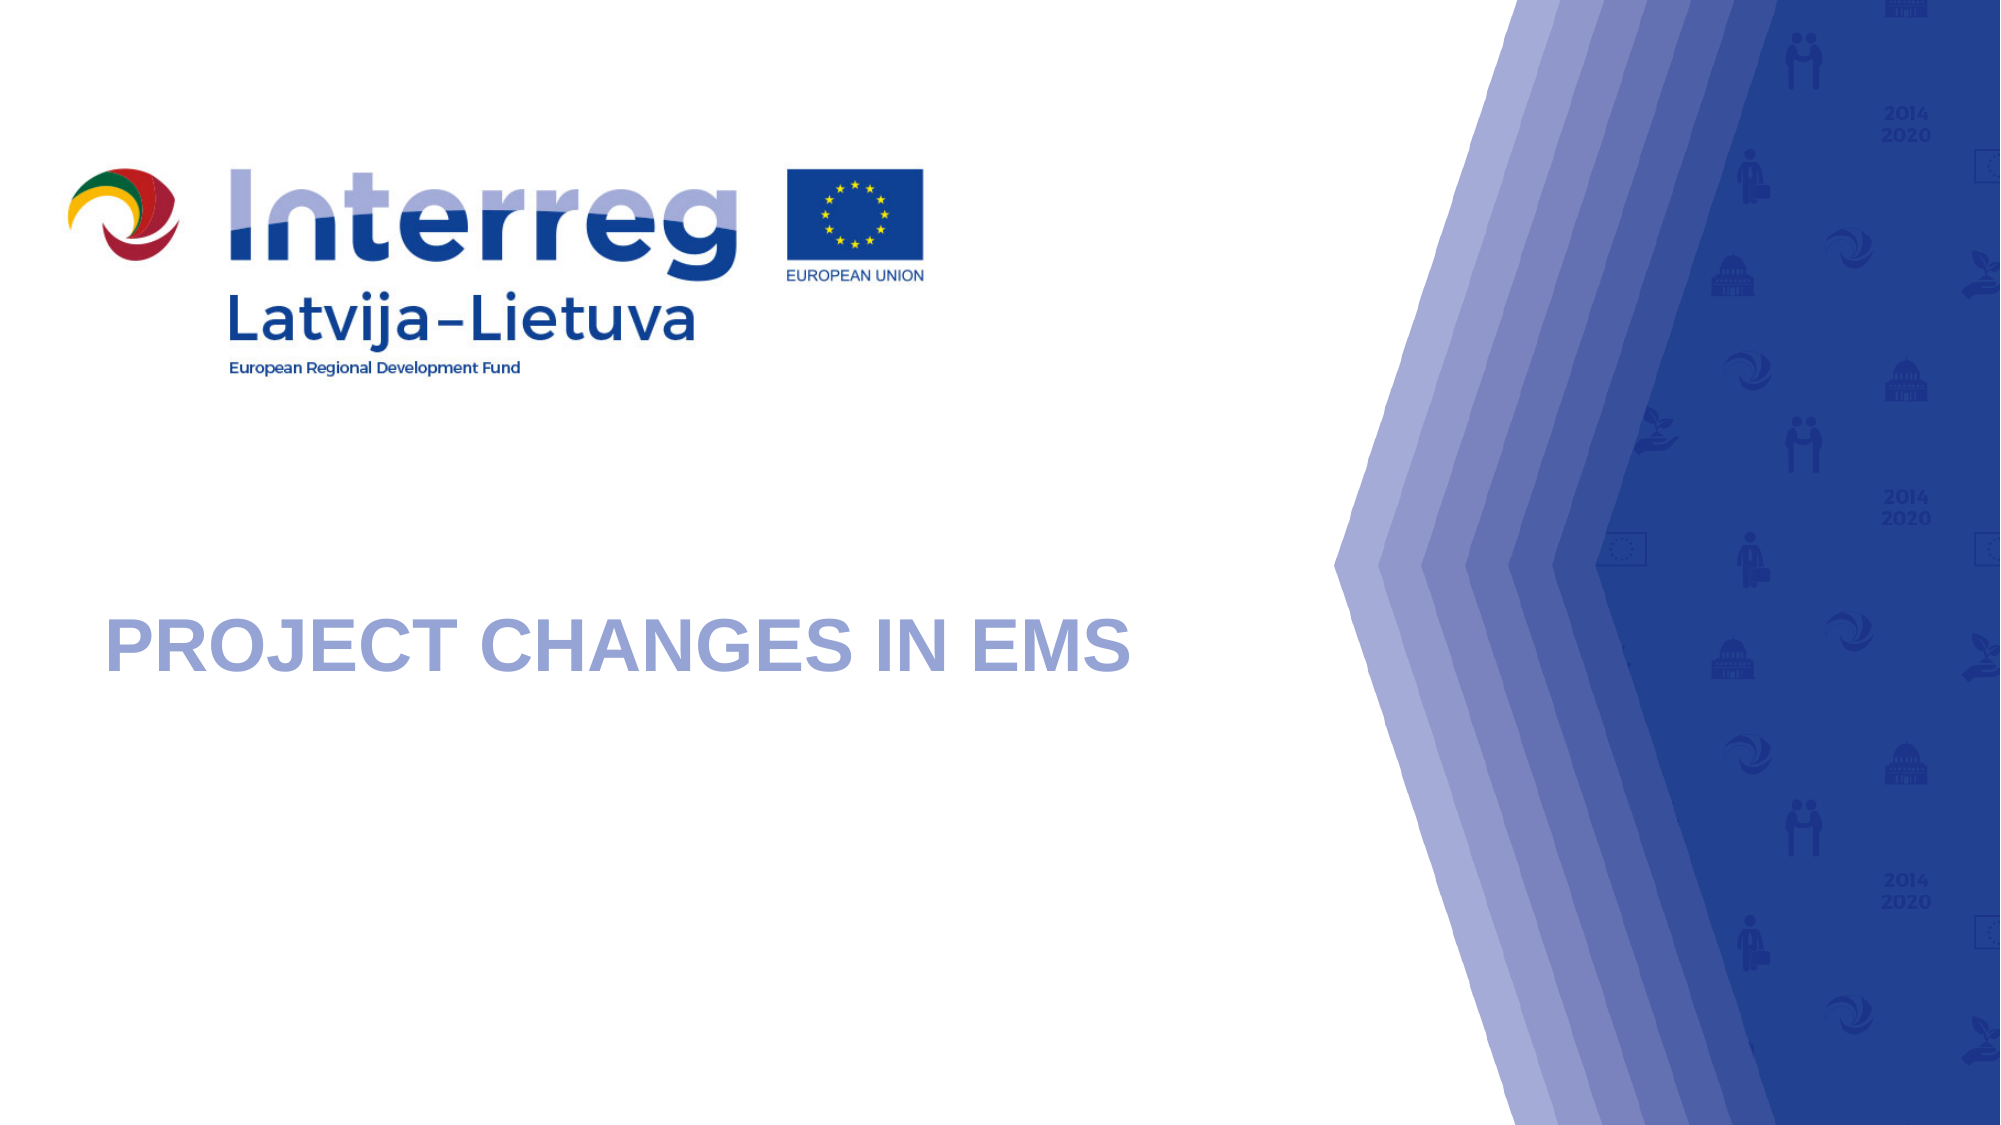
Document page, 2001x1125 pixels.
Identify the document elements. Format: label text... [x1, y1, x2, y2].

picture [0, 101, 991, 424]
text_box PROJECT CHANGES IN EMS [89, 588, 1296, 784]
picture [1334, 0, 2000, 1125]
